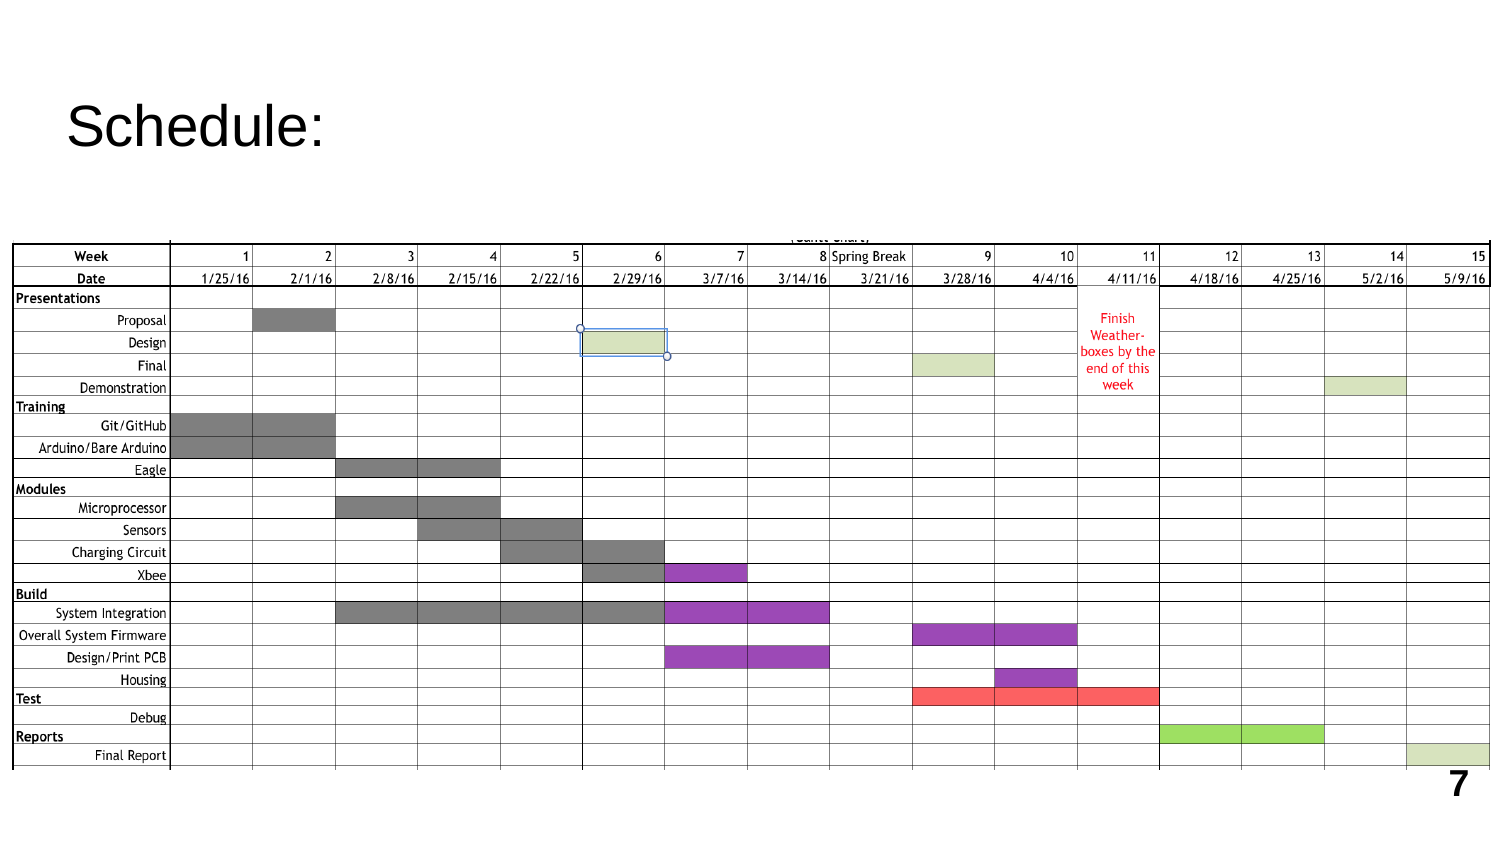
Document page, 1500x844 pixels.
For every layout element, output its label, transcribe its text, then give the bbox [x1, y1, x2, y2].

text_box 7 [1433, 776, 1492, 822]
title Schedule: [51, 72, 1449, 167]
picture [8, 239, 1493, 770]
